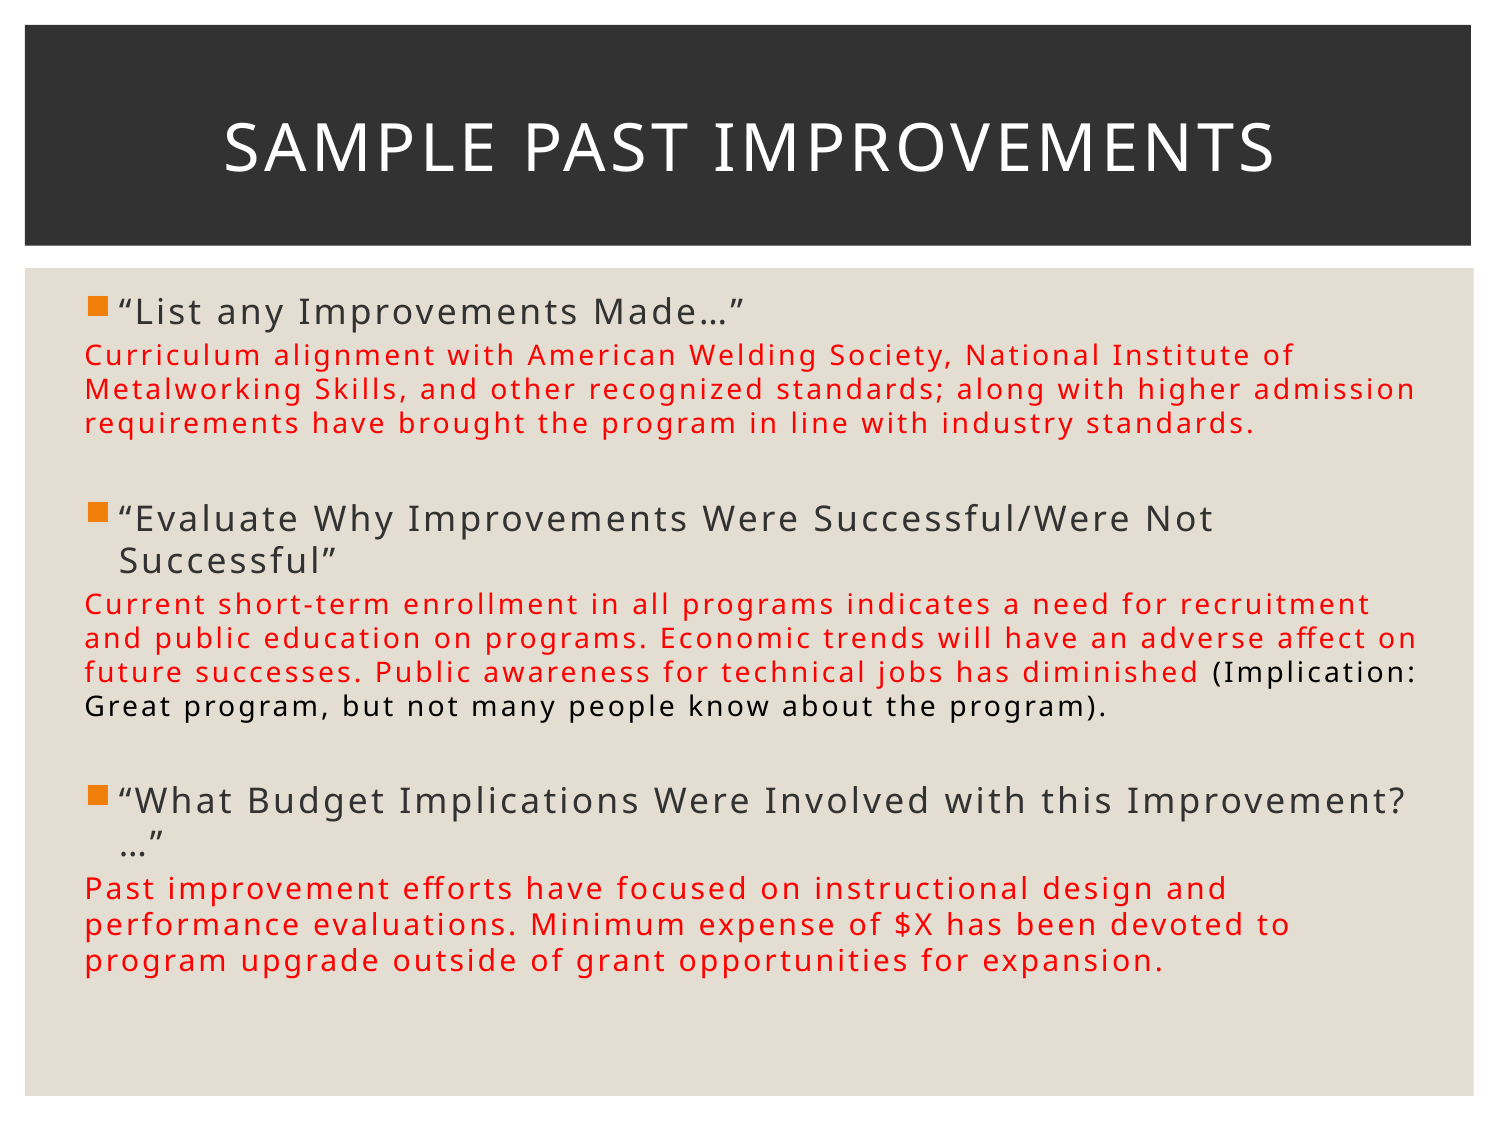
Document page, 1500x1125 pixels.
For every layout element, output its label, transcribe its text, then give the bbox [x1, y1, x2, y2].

list “List any Improvements Made…” Curriculum alignment with American Welding Society, National Institute of Metalworking Skills, and other recognized standards; along with higher admission requirements have brought the program in line with industry standards. “Evaluate Why Improvements Were Successful/Were Not Successful” Current short-term enrollment in all programs indicates a need for recruitment and public education on programs. Economic trends will have an adverse affect on future successes. Public awareness for technical jobs has diminished (Implication: Great program, but not many people know about the program). “What Budget Implications Were Involved with this Improvement?…” Past improvement efforts have focused on instructional design and performance evaluations. Minimum expense of $X has been devoted to program upgrade outside of grant opportunities for expansion. [62, 281, 1442, 1005]
title Sample past improvements [62, 58, 1438, 232]
